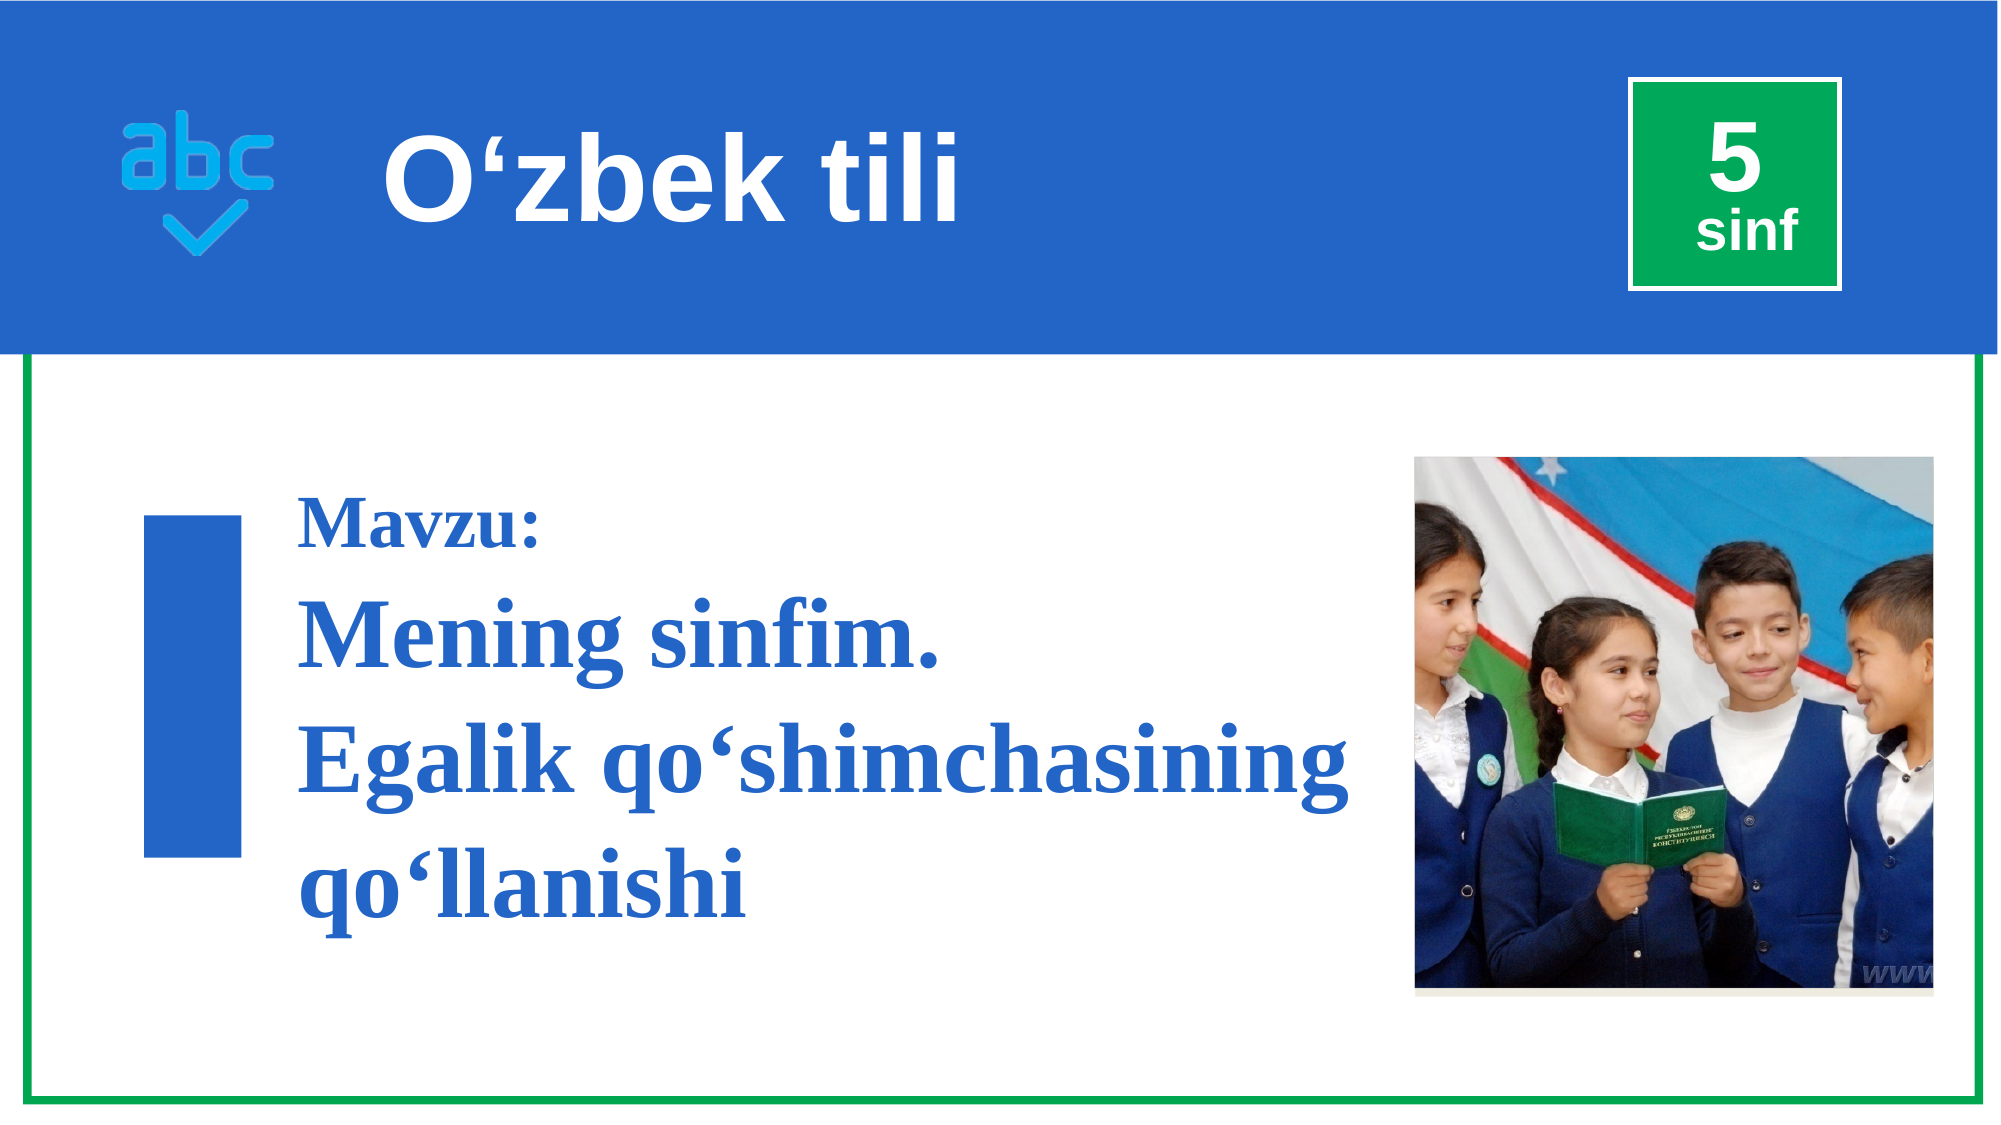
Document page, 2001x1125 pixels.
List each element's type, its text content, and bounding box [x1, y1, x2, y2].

text_box [1630, 79, 1840, 289]
text_box [144, 515, 242, 858]
text_box 5 [1707, 86, 1768, 187]
title O‘zbek tili [342, 92, 1488, 247]
text_box [121, 123, 167, 190]
text_box [0, 0, 1998, 355]
text_box sinf [1663, 187, 1830, 263]
text_box Mavzu: Mening sinfim. Egalik qo‘shimchasining qo‘llanishi [291, 467, 1467, 1125]
picture [1414, 456, 1934, 988]
text_box [162, 199, 249, 256]
text_box [175, 110, 220, 190]
text_box [229, 135, 274, 190]
